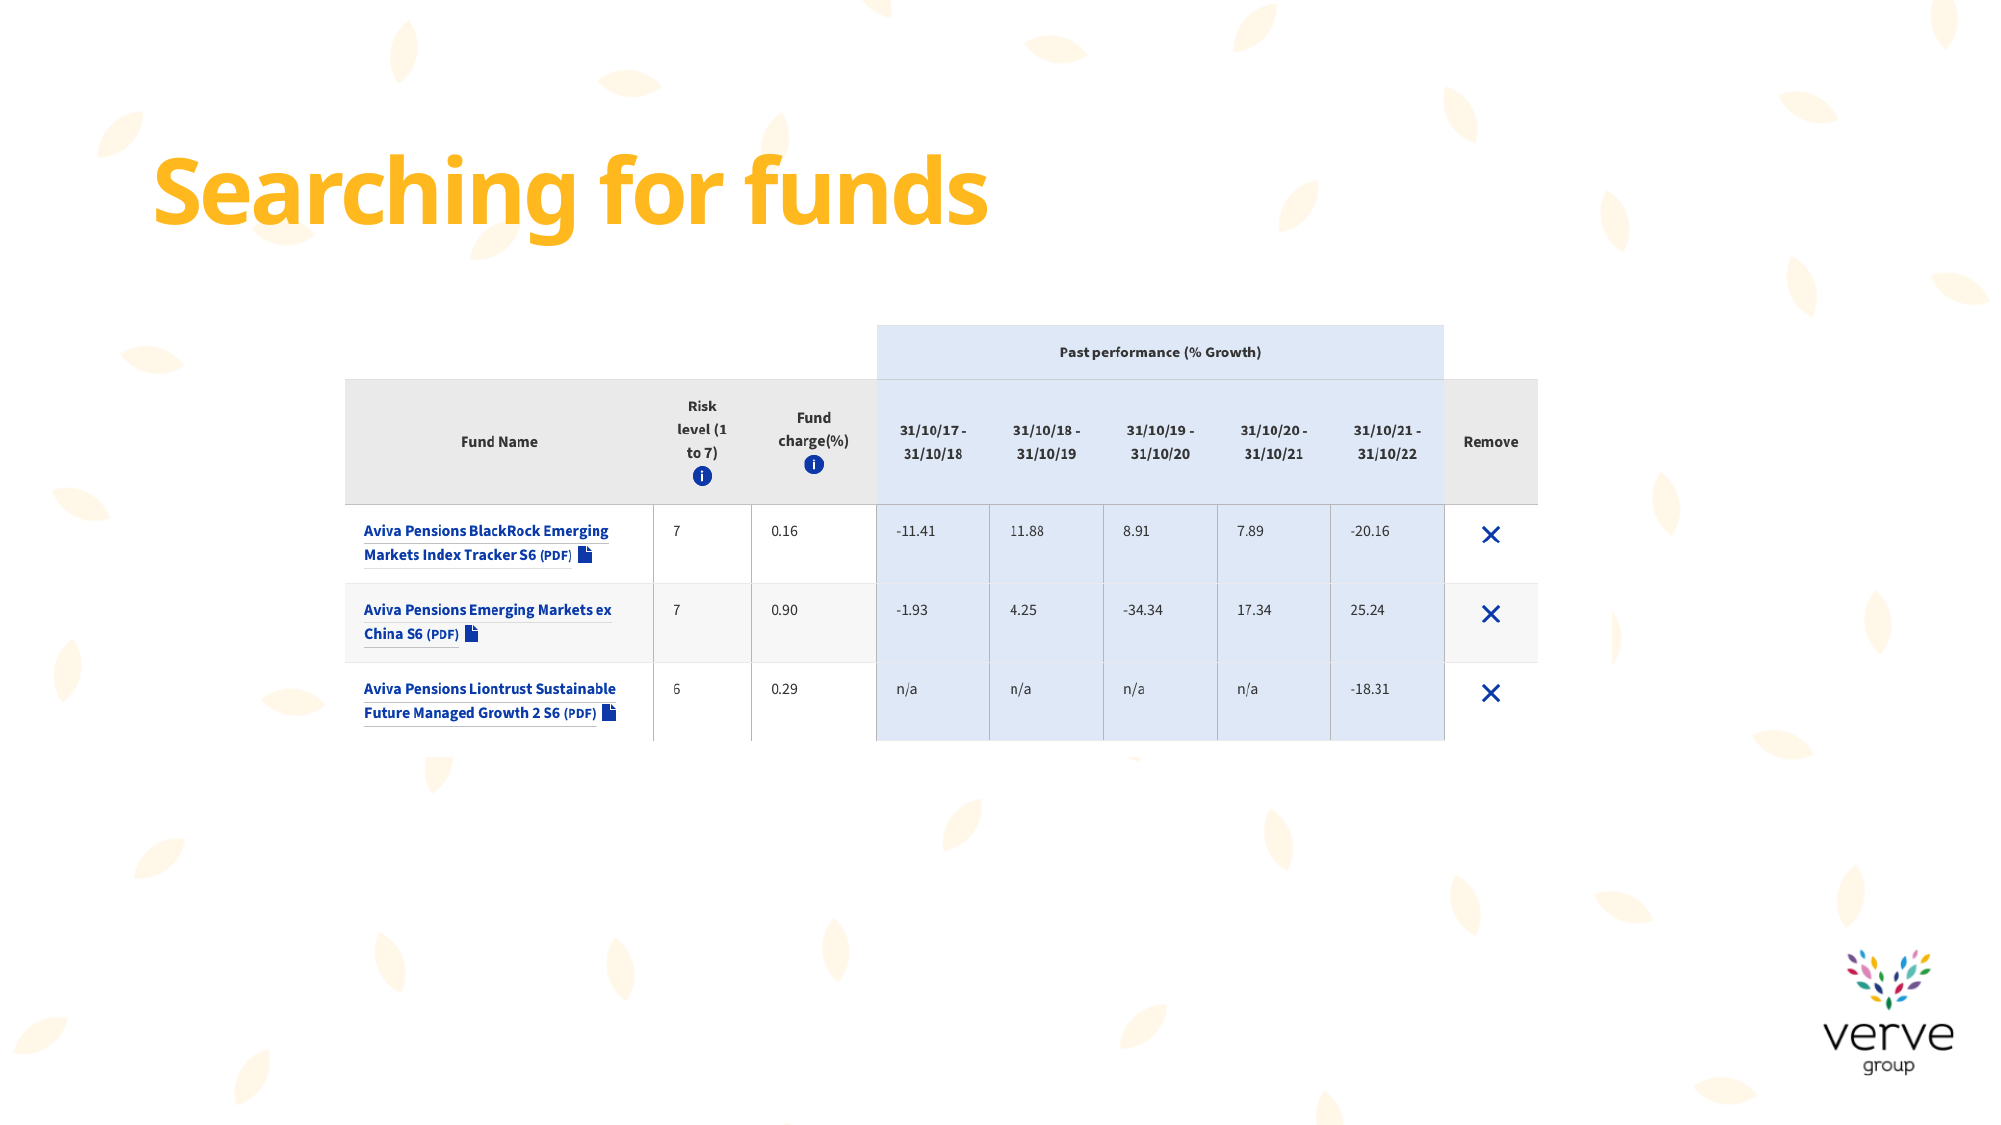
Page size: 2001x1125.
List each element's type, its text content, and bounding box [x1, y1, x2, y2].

title Searching for funds [137, 111, 1863, 278]
picture [0, 0, 2001, 1125]
